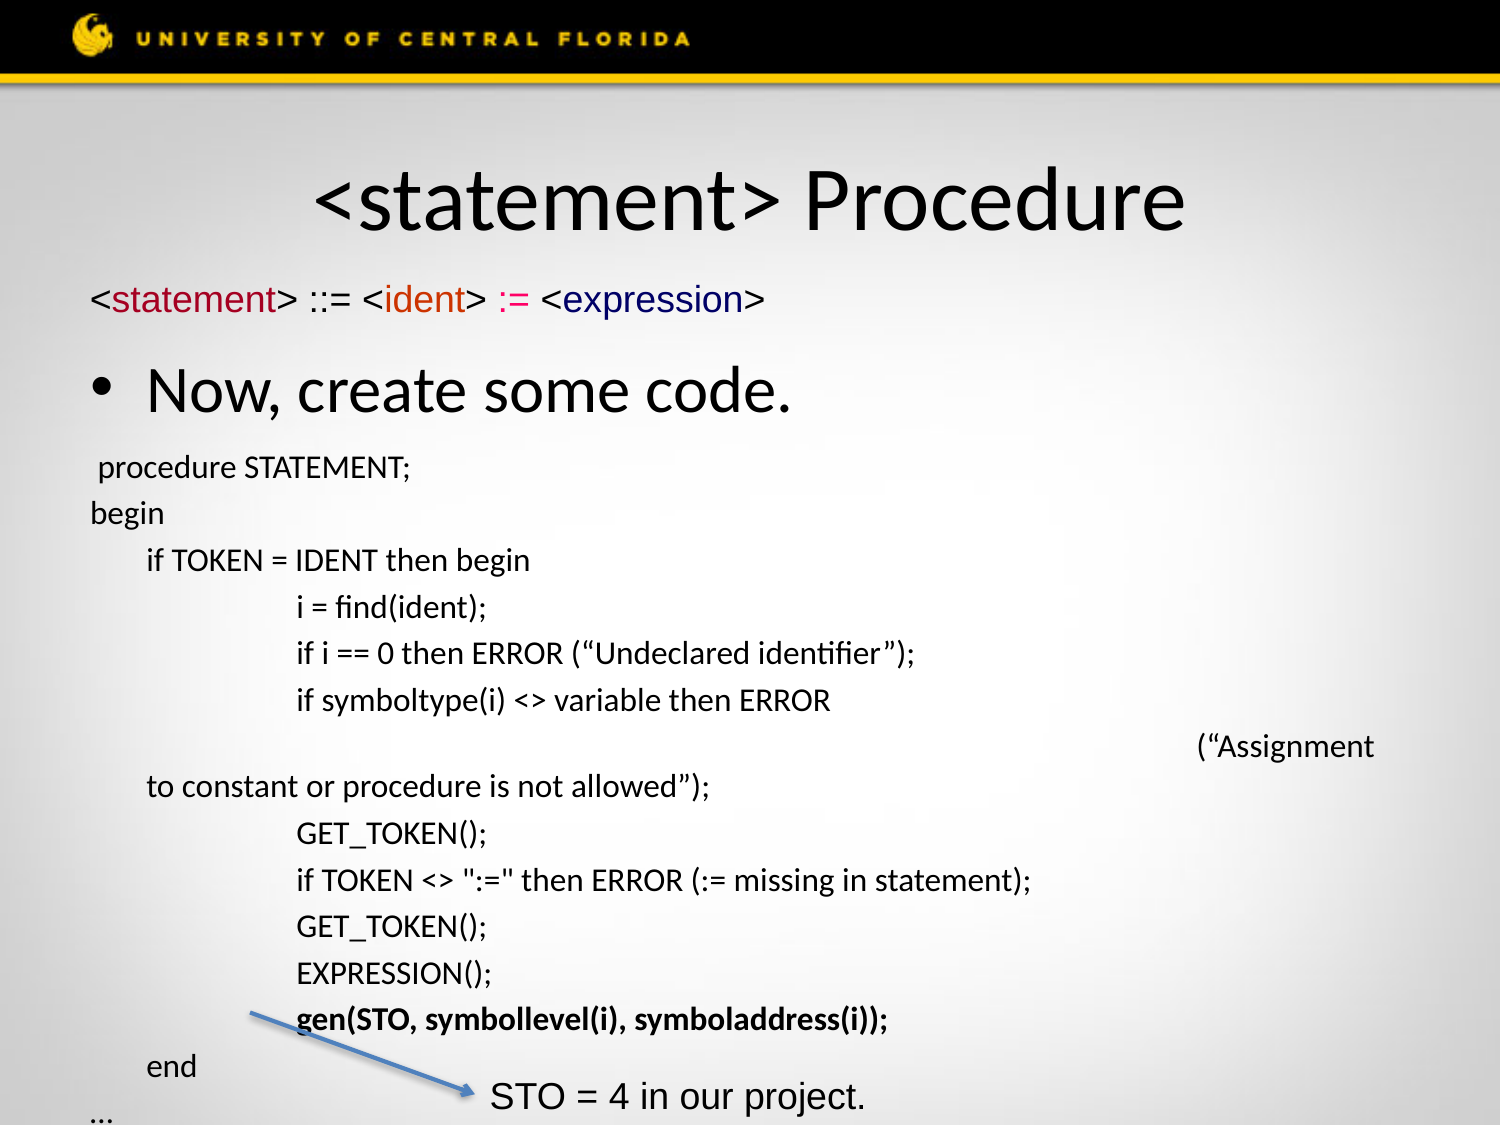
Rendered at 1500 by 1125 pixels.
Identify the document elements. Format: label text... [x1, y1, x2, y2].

title <statement> Procedure [74, 124, 1426, 263]
picture [0, 0, 1500, 1125]
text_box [249, 1012, 476, 1095]
list procedure STATEMENT; begin if TOKEN = IDENT then begin i = find(ident); if i == 0 then ERROR (“Undeclared identifier”); if symboltype(i) <> variable then ERROR (“Assignment to constant or procedure is not allowed”); GET_TOKEN(); if TOKEN <> ":=" then ERROR (:= missing in statement); GET_TOKEN(); EXPRESSION(); gen(STO, symbollevel(i), symboladdress(i)); end … [74, 437, 1426, 1058]
text_box STO = 4 in our project. [474, 1064, 938, 1125]
text_box Now, create some code. [74, 338, 1425, 531]
text_box <statement> ::= <ident> := <expression> [74, 267, 1425, 328]
